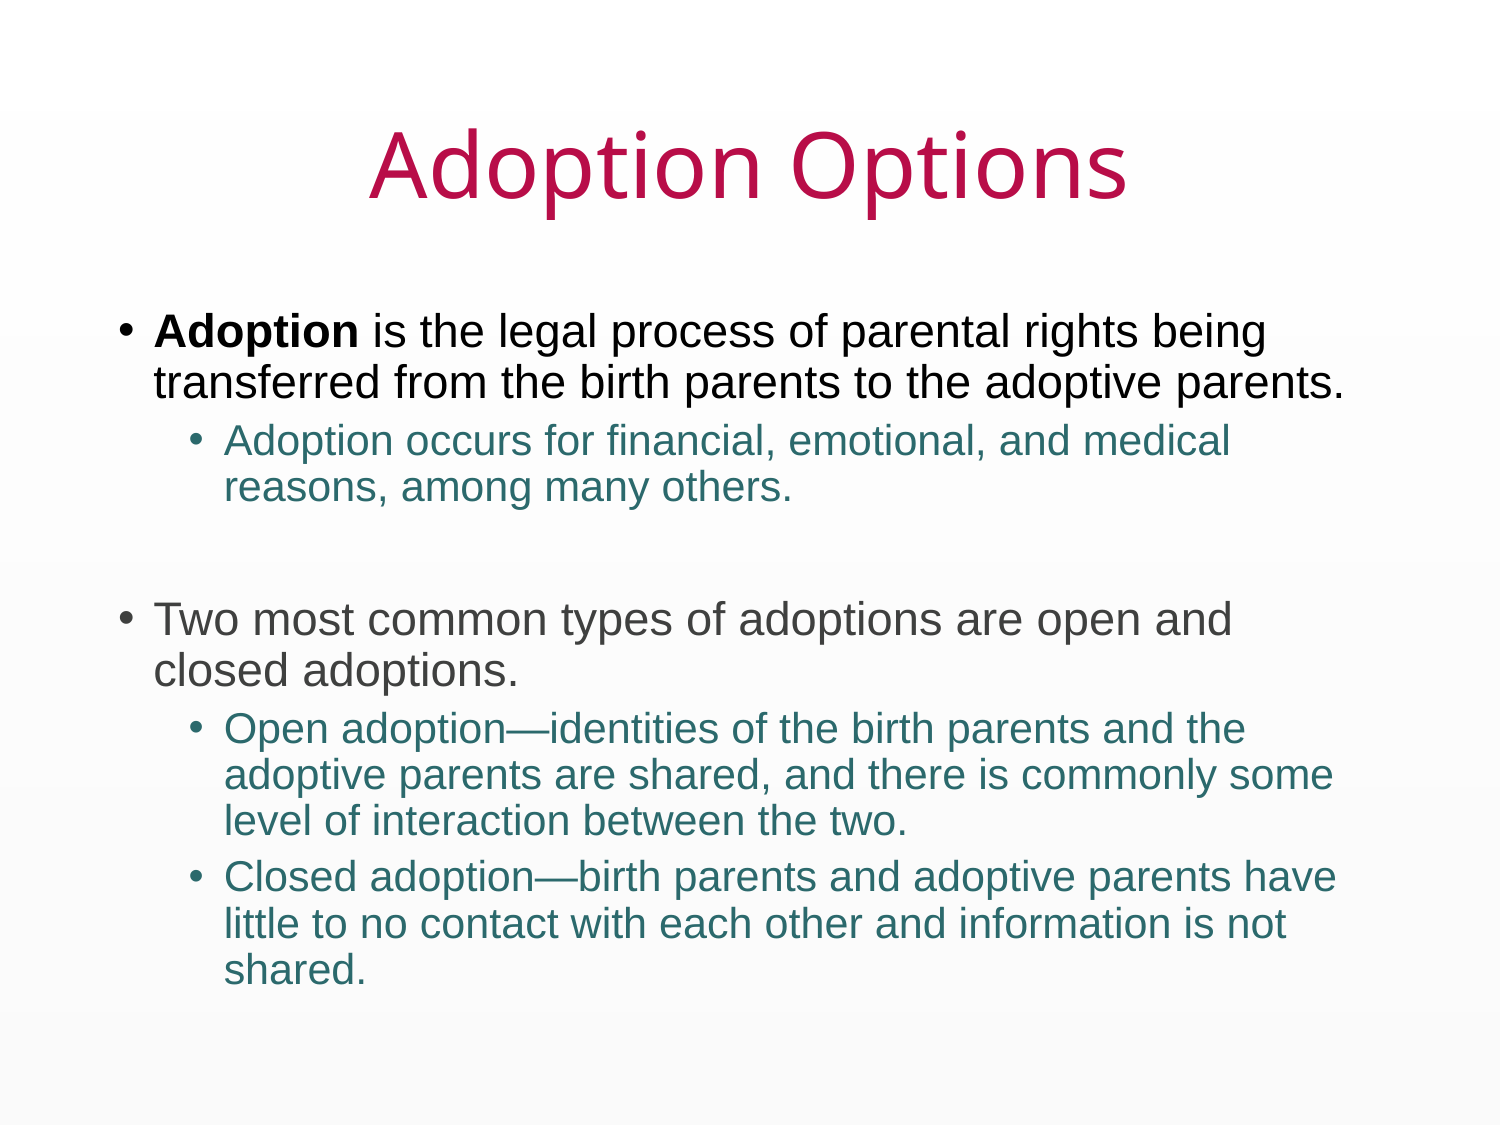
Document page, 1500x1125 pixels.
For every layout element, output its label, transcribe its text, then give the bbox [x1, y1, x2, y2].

title Adoption Options [103, 59, 1397, 278]
list Adoption is the legal process of parental rights being transferred from the birth parents to the adoptive parents. Adoption occurs for financial, emotional, and medical reasons, among many others. Two most common types of adoptions are open and closed adoptions. Open adoption—identities of the birth parents and the adoptive parents are shared, and there is commonly some level of interaction between the two. Closed adoption—birth parents and adoptive parents have little to no contact with each other and information is not shared. [103, 299, 1397, 1014]
